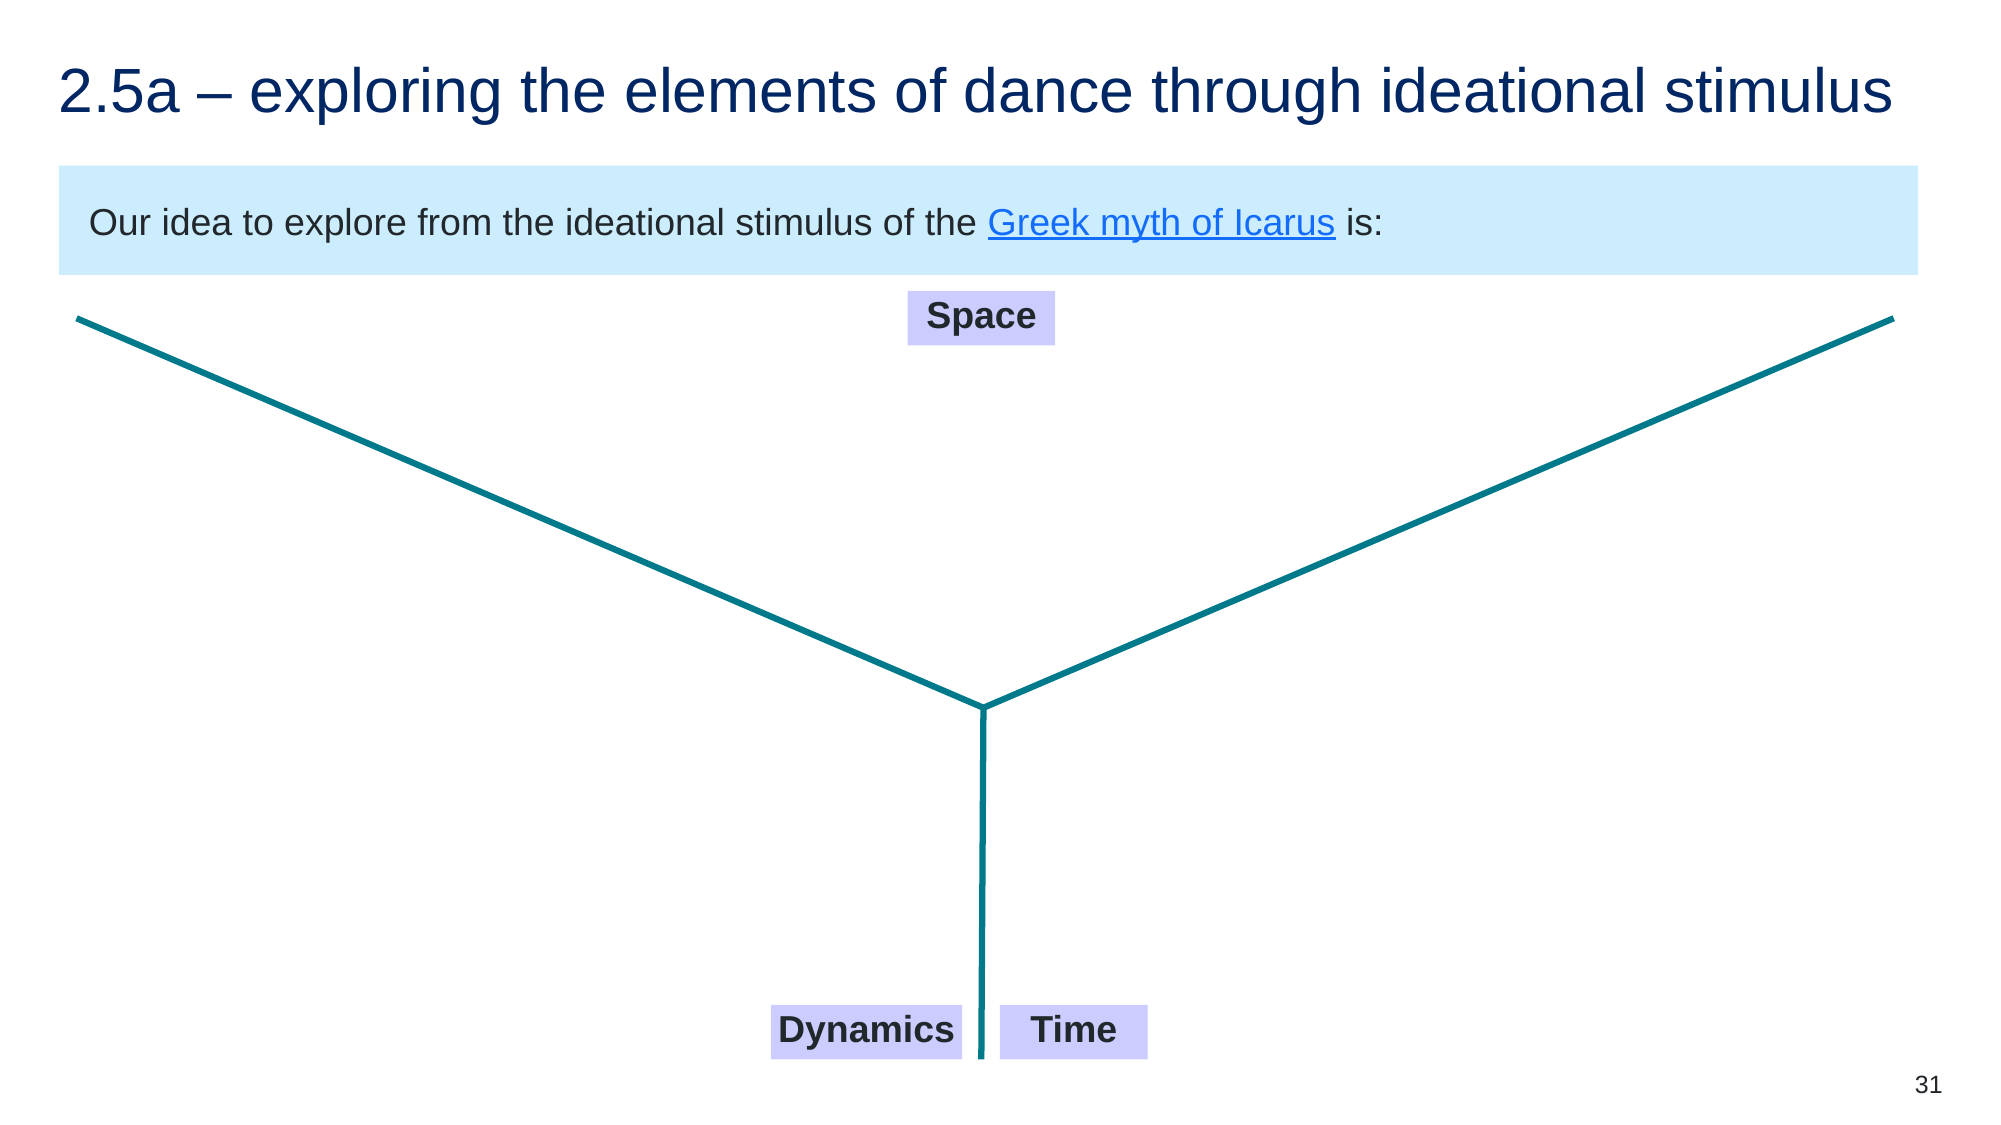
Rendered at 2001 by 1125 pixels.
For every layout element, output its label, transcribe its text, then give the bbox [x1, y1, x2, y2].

text_box Space [907, 290, 1056, 318]
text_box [76, 318, 1894, 1060]
title 2.5a – exploring the elements of dance through ideational stimulus [59, 59, 1985, 149]
slide_number 31 [1824, 1068, 1943, 1099]
text_box Our idea to explore from the ideational stimulus of the Greek myth of Icarus is: [58, 165, 1919, 275]
